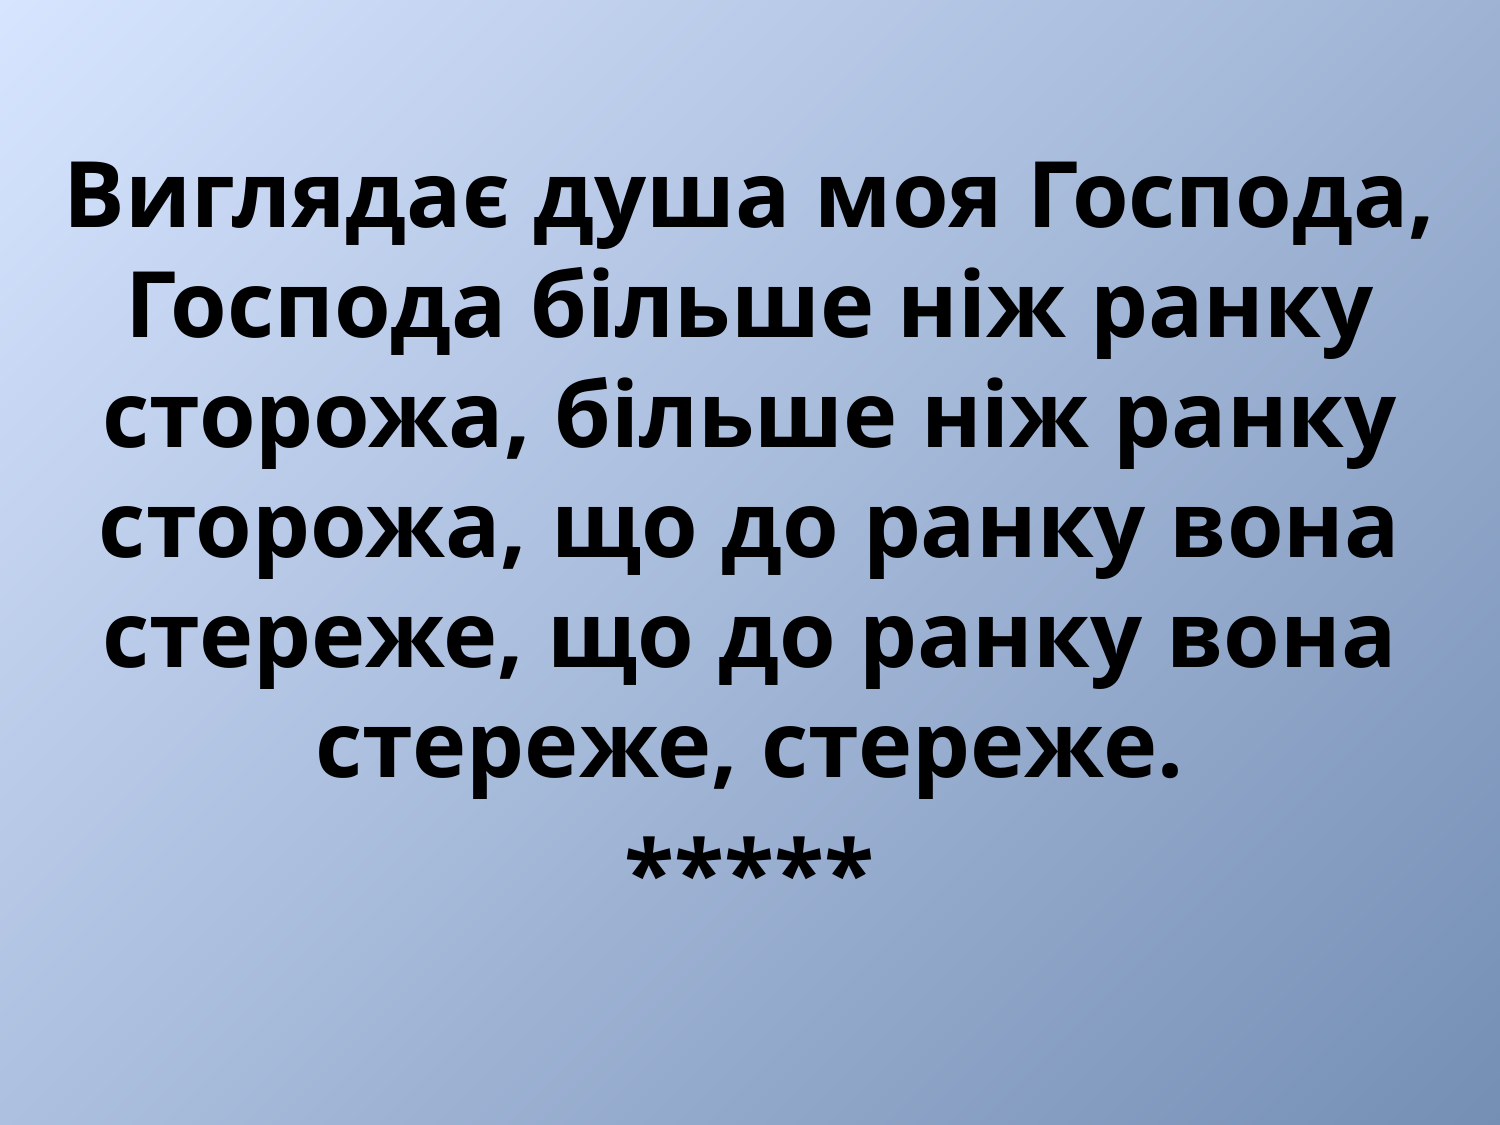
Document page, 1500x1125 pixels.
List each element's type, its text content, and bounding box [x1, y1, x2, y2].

list Виглядає душа моя Господа, Господа більше ніж ранку сторожа, більше ніж ранку сторожа, що до ранку вона стереже, що до ранку вона стереже, стереже. ***** [0, 0, 1500, 1125]
